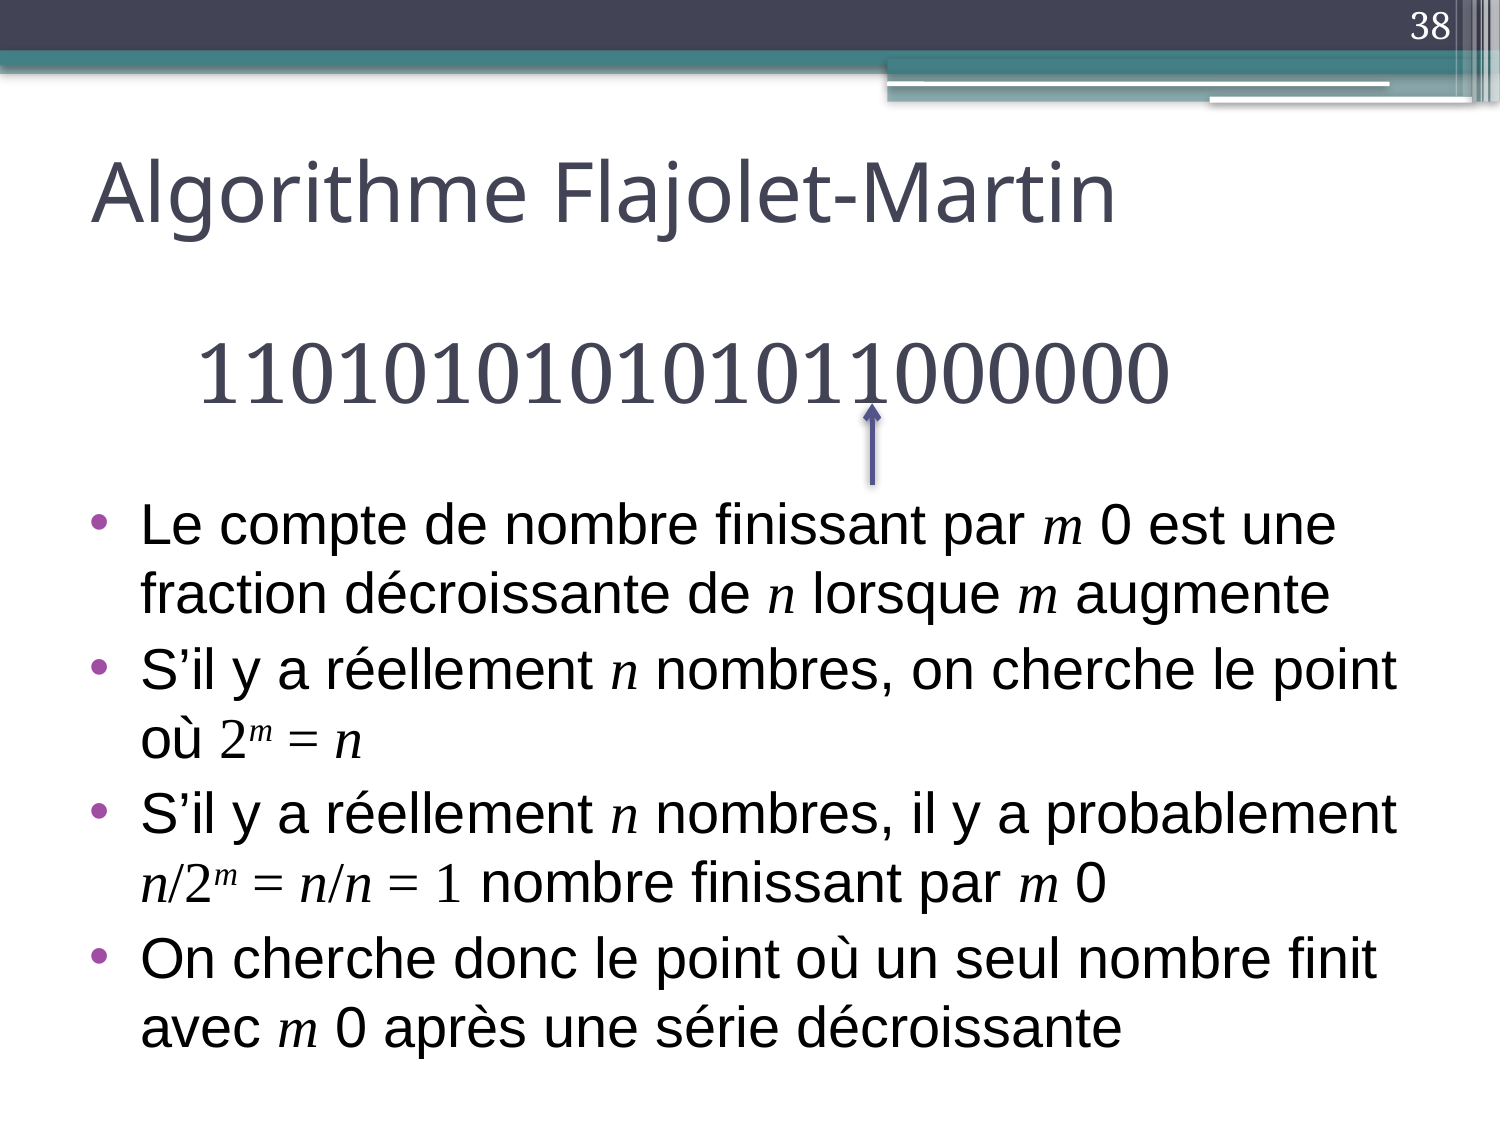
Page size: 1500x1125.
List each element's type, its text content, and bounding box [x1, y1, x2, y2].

slide_number 38 [1341, 0, 1466, 61]
text_box 110101010101011000000 [135, 313, 1235, 428]
title Algorithme Flajolet-Martin [76, 101, 1427, 277]
list Le compte de nombre finissant par m 0 est une fraction décroissante de n lorsque m augmente S’il y a réellement n nombres, on cherche le point où 2m = n S’il y a réellement n nombres, il y a probablement n/2m = n/n = 1 nombre finissant par m 0 On cherche donc le point où un seul nombre finit avec m 0 après une série décroissante [75, 479, 1425, 1079]
